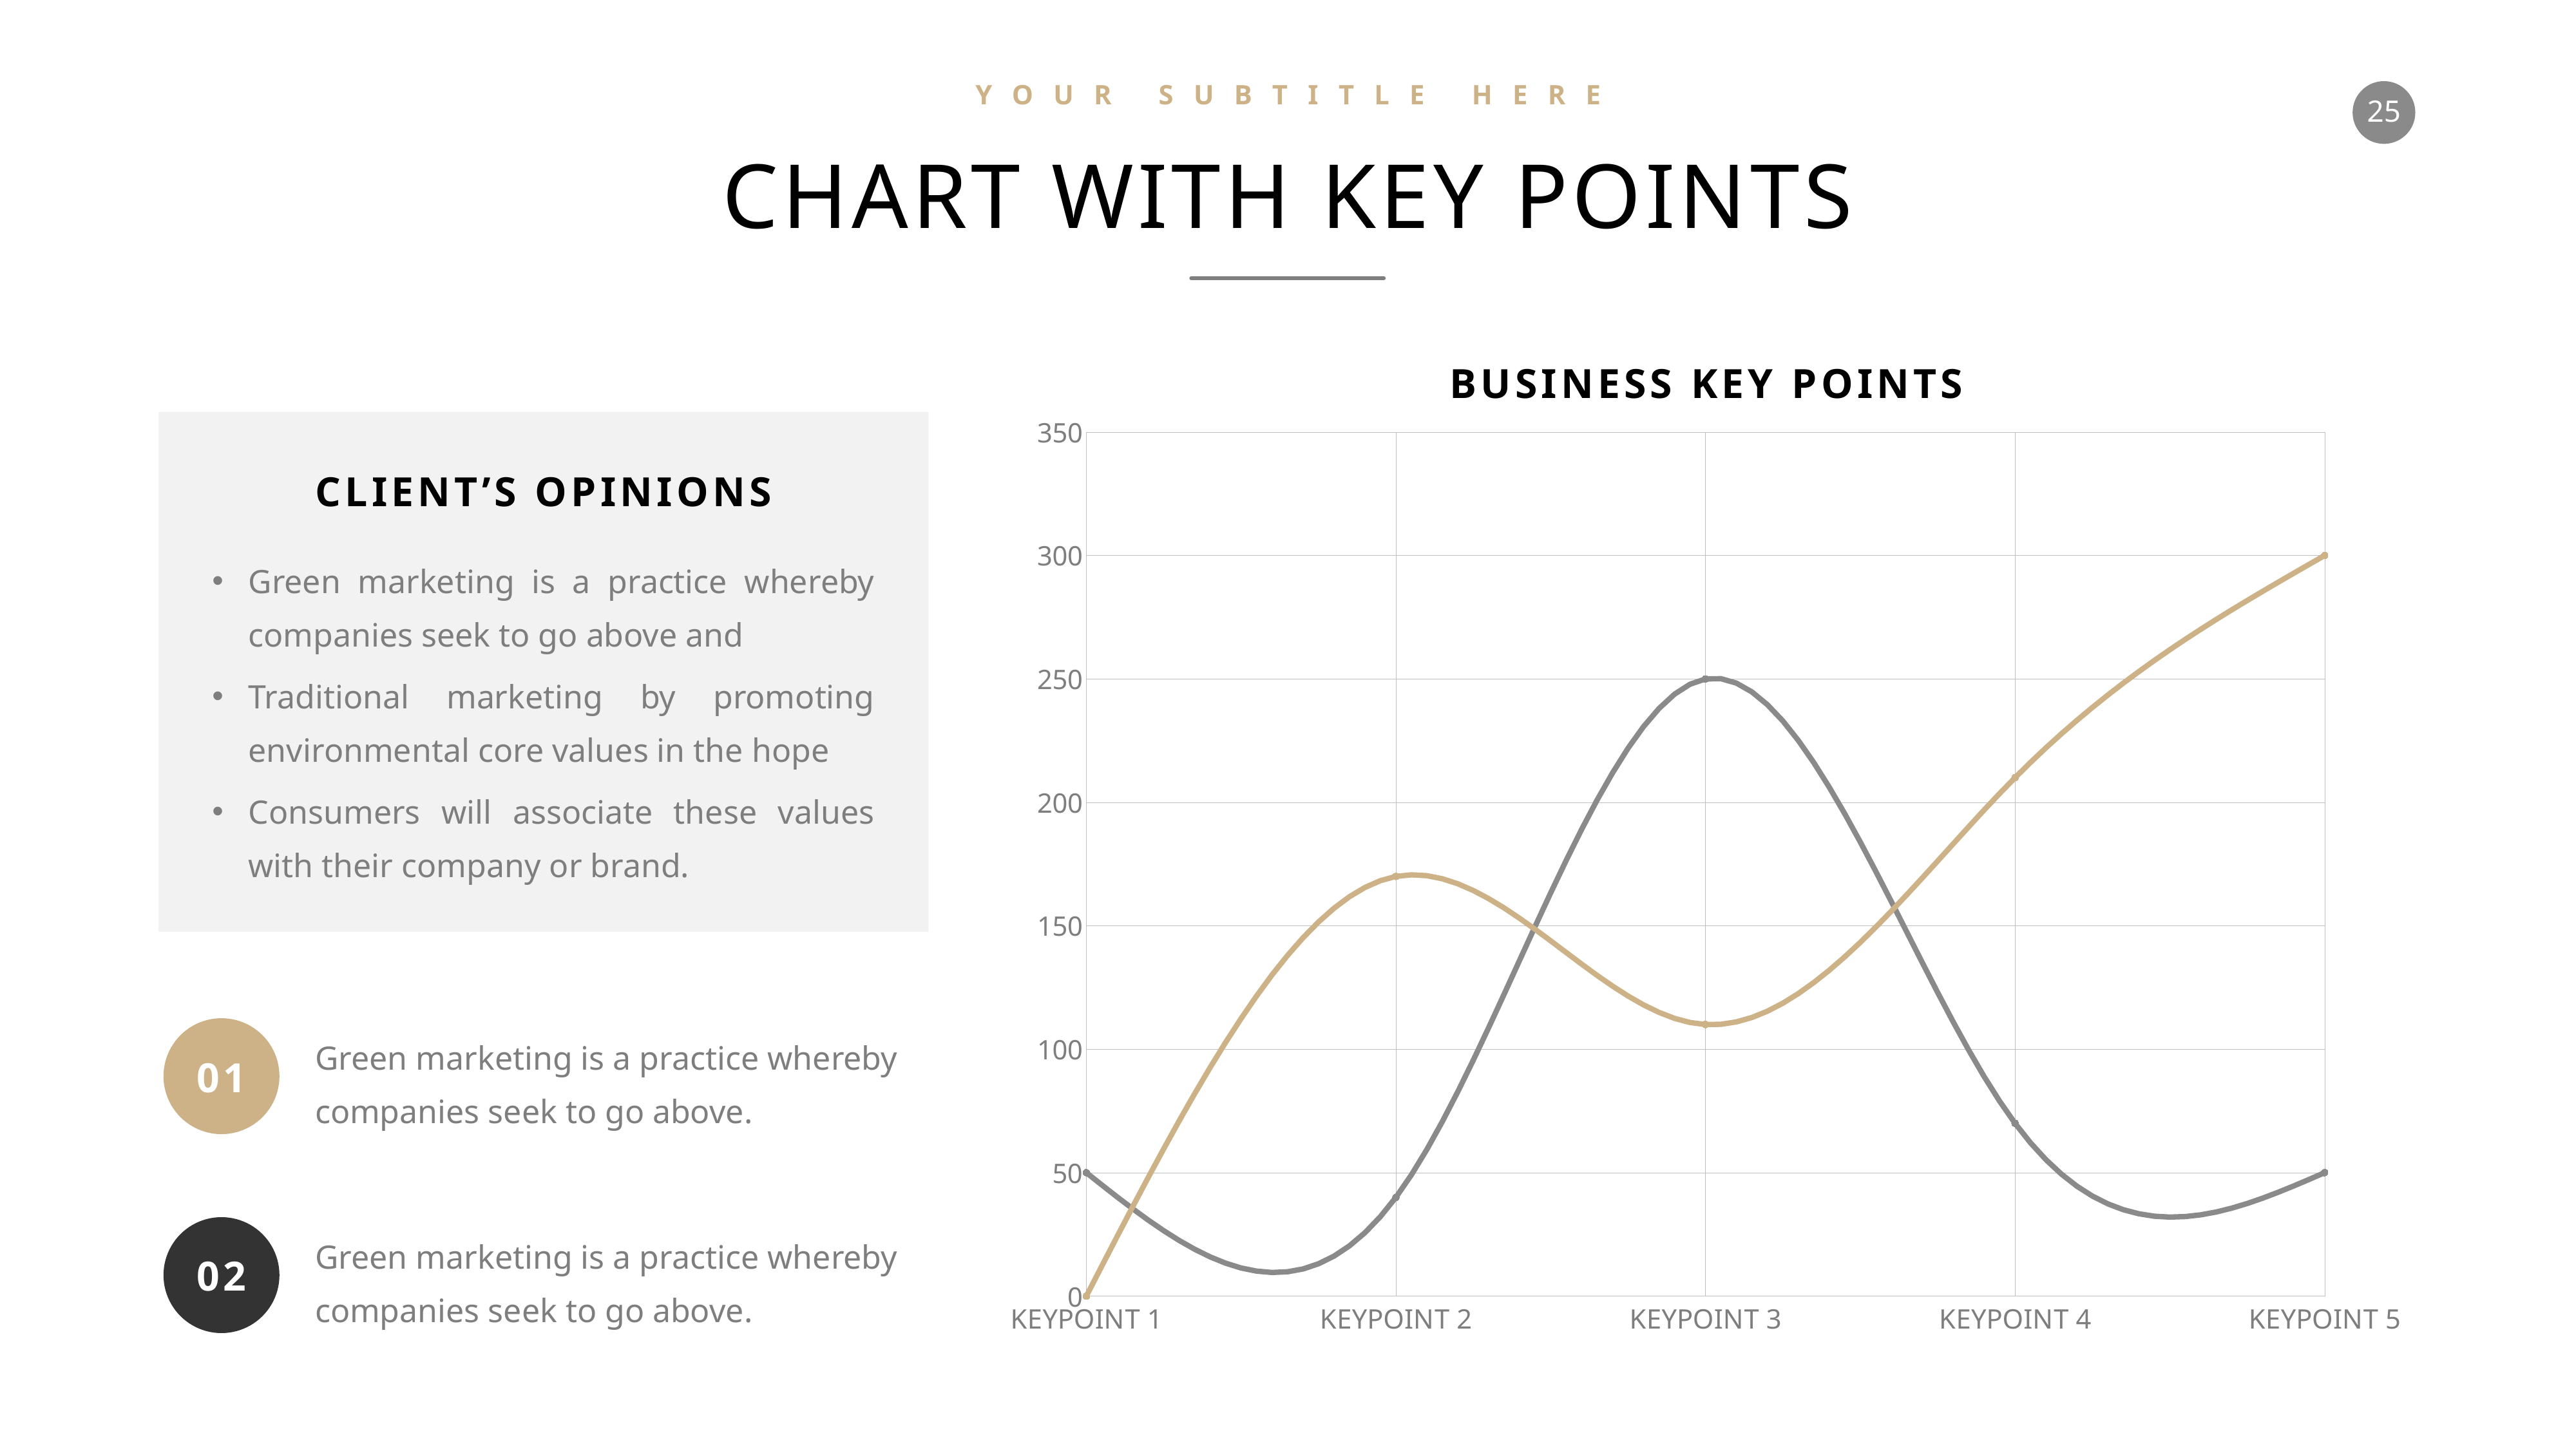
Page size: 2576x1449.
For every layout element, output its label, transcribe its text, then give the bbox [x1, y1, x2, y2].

chart [998, 402, 2416, 1349]
text_box Green marketing is a practice whereby companies seek to go above and Traditional marketing by promoting environmental core values in the hope Consumers will associate these values with their company or brand. [202, 541, 884, 889]
text_box 02 [187, 1246, 256, 1304]
text_box [162, 1018, 280, 1135]
text_box BUSINESS KEY POINTS [1440, 353, 1974, 402]
text_box YOUR SUBTITLE HERE [966, 73, 1611, 115]
text_box [162, 1216, 280, 1334]
text_box CLIENT’S OPINIONS [305, 461, 782, 519]
text_box Green marketing is a practice whereby companies seek to go above. [305, 1217, 942, 1334]
text_box [158, 412, 929, 933]
text_box Green marketing is a practice whereby companies seek to go above. [305, 1018, 942, 1135]
text_box CHART WITH KEY POINTS [712, 135, 1864, 251]
text_box 01 [187, 1047, 256, 1105]
